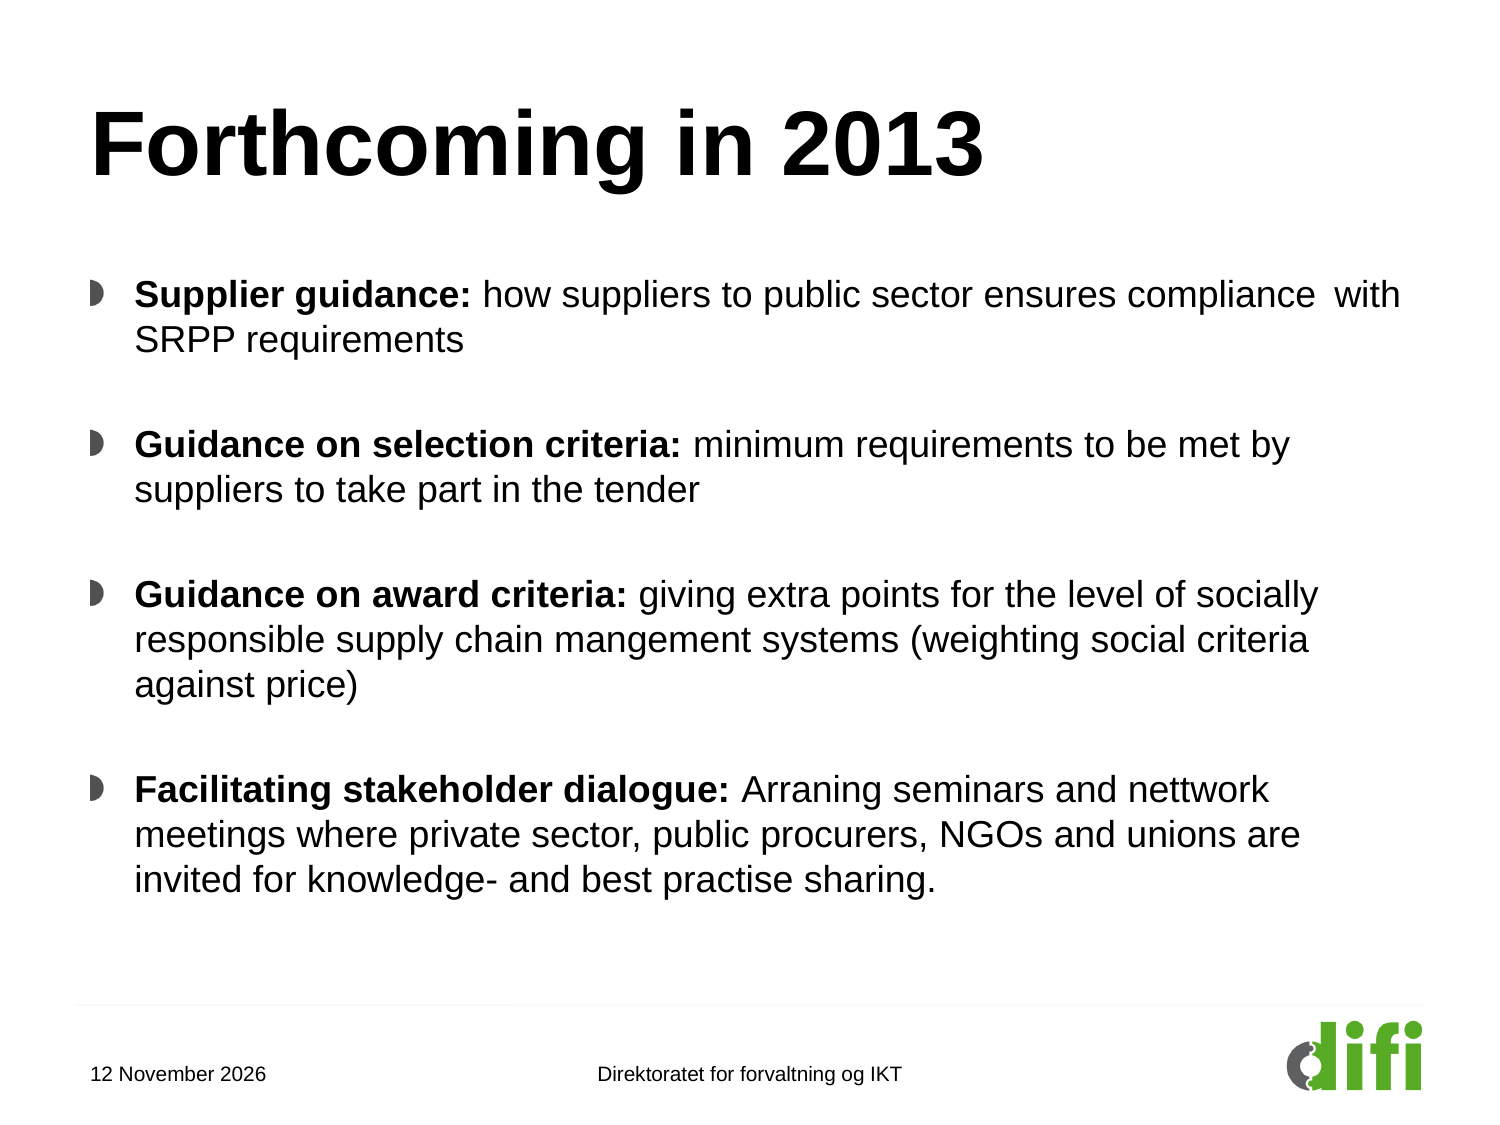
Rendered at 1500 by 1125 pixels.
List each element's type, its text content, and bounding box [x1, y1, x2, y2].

picture [90, 279, 104, 306]
footer Direktoratet for forvaltning og IKT [512, 1042, 988, 1103]
picture [90, 579, 104, 606]
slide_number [75, 1042, 425, 1103]
list Supplier guidance: how suppliers to public sector ensures compliance with SRPP requirements Guidance on selection criteria: minimum requirements to be met by suppliers to take part in the tender Guidance on award criteria: giving extra points for the level of socially responsible supply chain mangement systems (weighting social criteria against price) Facilitating stakeholder dialogue: Arraning seminars and nettwork meetings where private sector, public procurers, NGOs and unions are invited for knowledge- and best practise sharing. [74, 262, 1426, 1006]
picture [90, 774, 104, 801]
title Forthcoming in 2013 [74, 44, 1426, 233]
picture [90, 429, 104, 456]
picture [1284, 1019, 1425, 1093]
